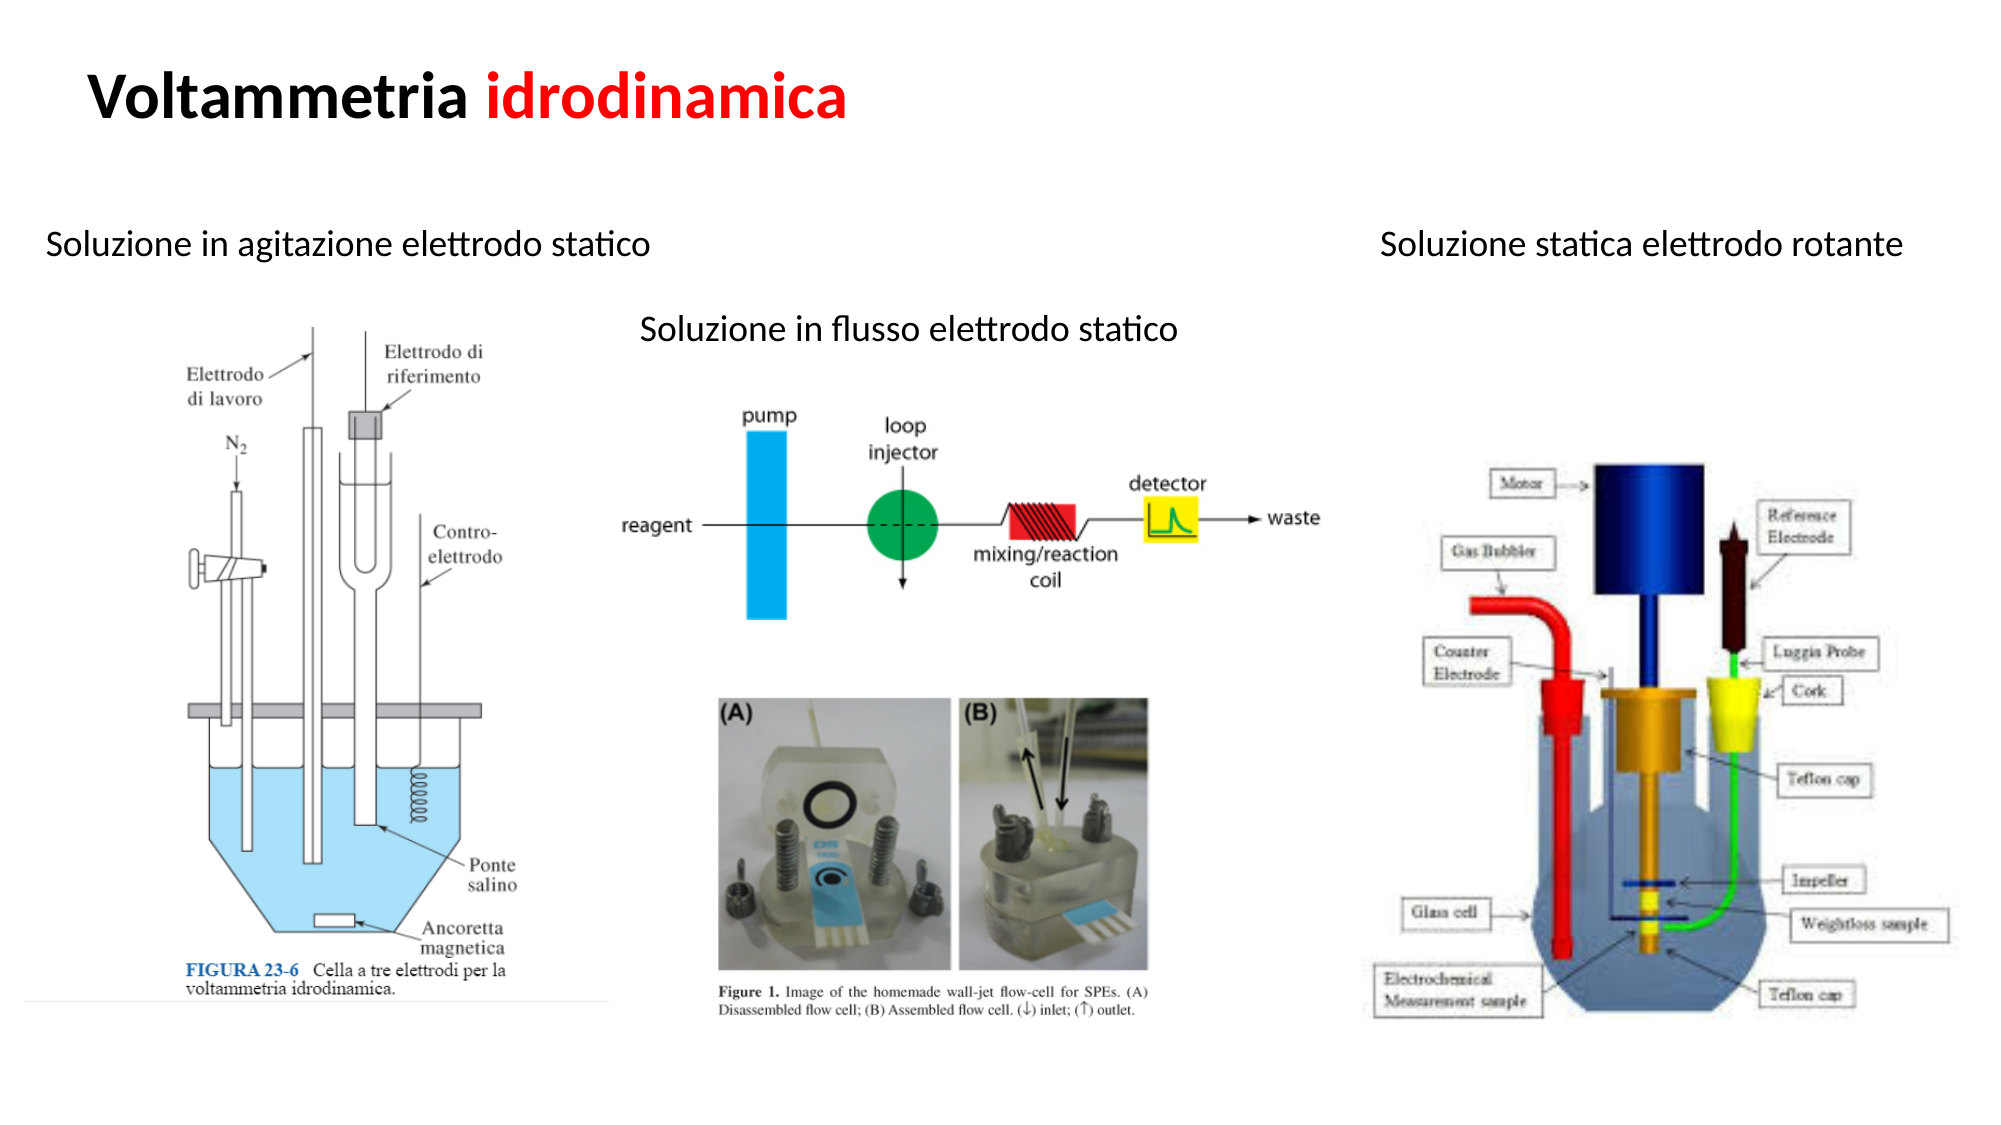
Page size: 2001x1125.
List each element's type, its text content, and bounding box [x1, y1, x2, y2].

picture [26, 327, 609, 1002]
picture [621, 404, 1322, 620]
picture [1361, 461, 1961, 1022]
text_box Soluzione in flusso elettrodo statico [625, 297, 1194, 357]
text_box Soluzione in agitazione elettrodo statico [31, 211, 667, 272]
picture [711, 692, 1156, 1022]
text_box Voltammetria idrodinamica [73, 44, 1033, 139]
text_box Soluzione statica elettrodo rotante [1365, 211, 1920, 272]
